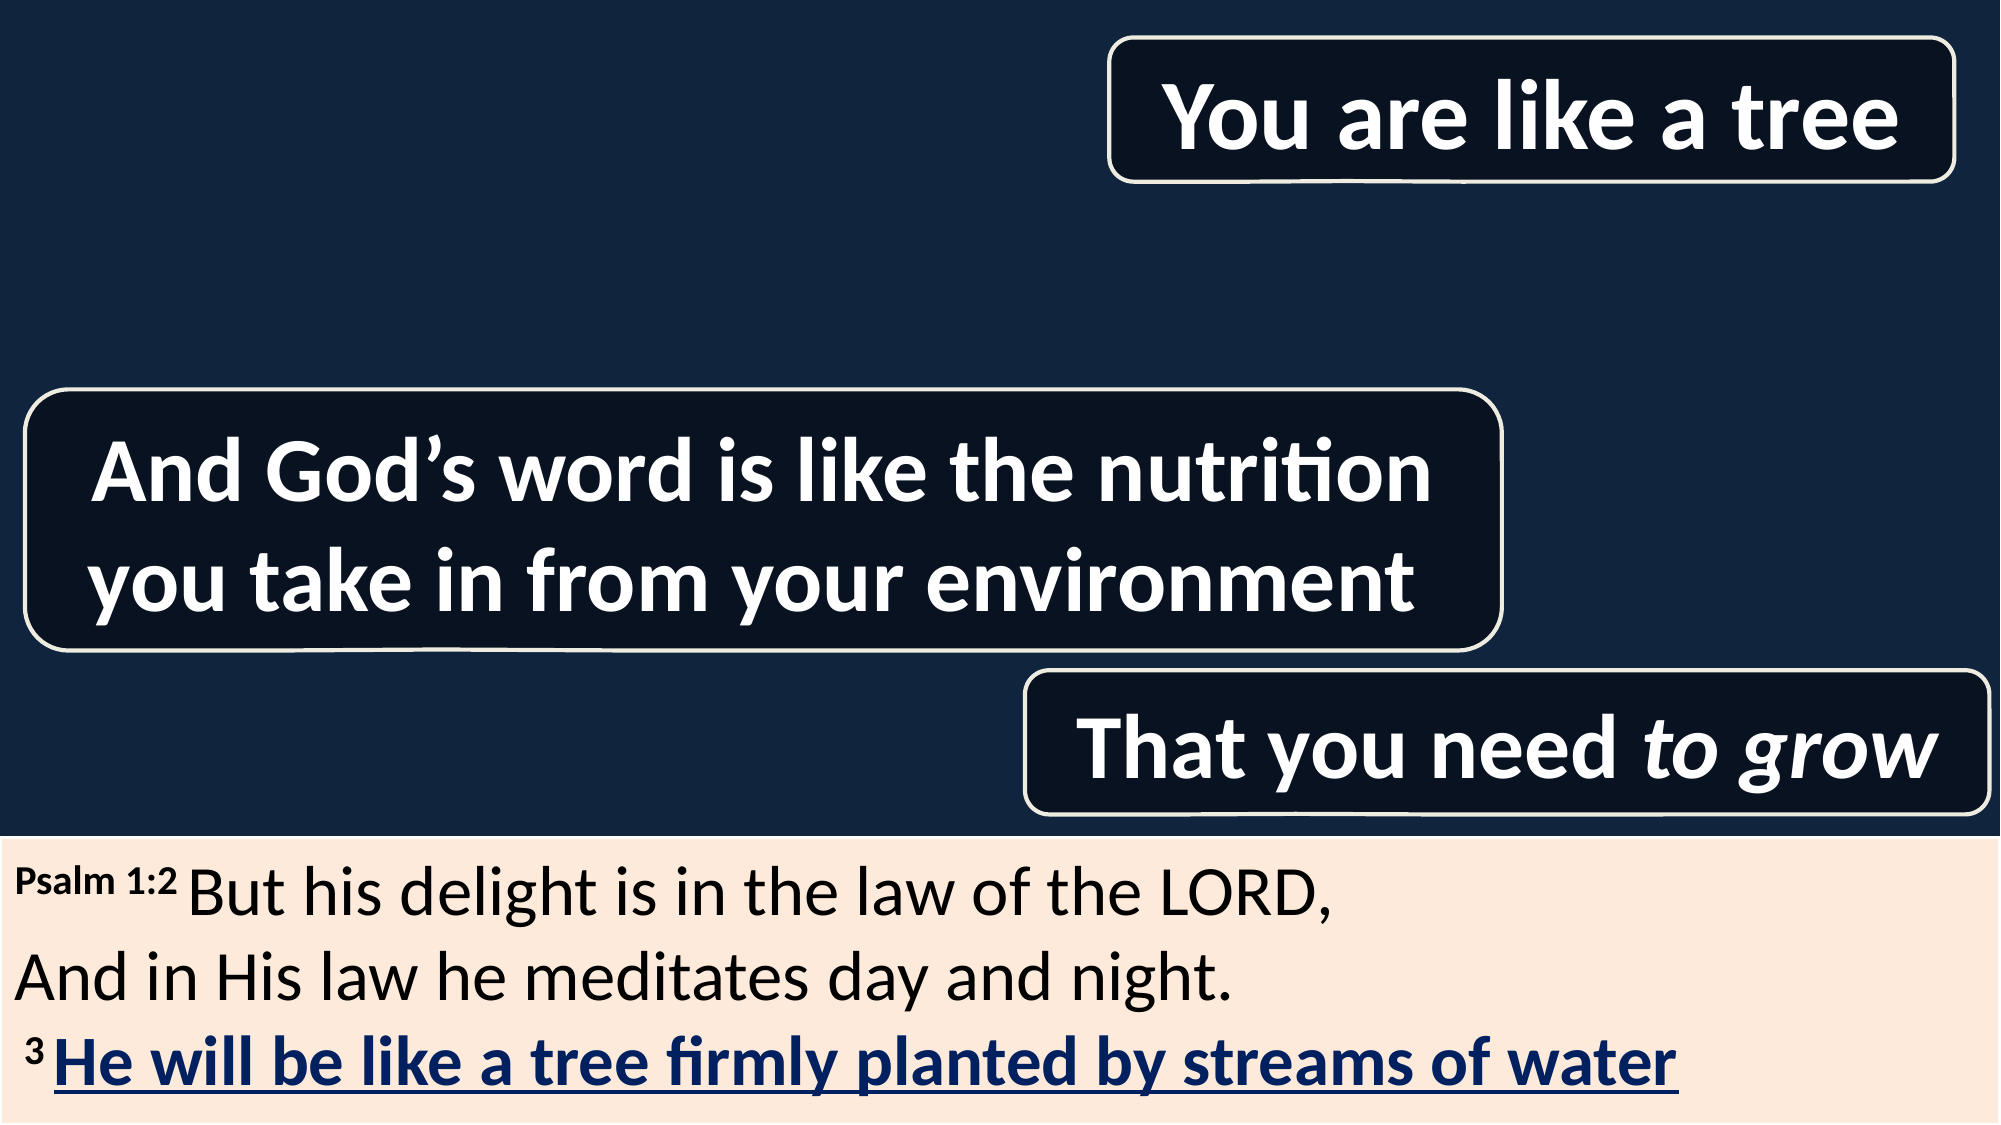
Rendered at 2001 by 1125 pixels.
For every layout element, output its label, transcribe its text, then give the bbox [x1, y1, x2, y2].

text_box That you need to grow [1022, 668, 1992, 817]
text_box And God’s word is like the nutrition you take in from your environment [22, 387, 1504, 653]
text_box Psalm 1:2 But his delight is in the law of the Lord, And in His law he meditates day and night. 3 He will be like a tree firmly planted by streams of water [0, 835, 2000, 1125]
text_box You are like a tree [1107, 35, 1957, 184]
